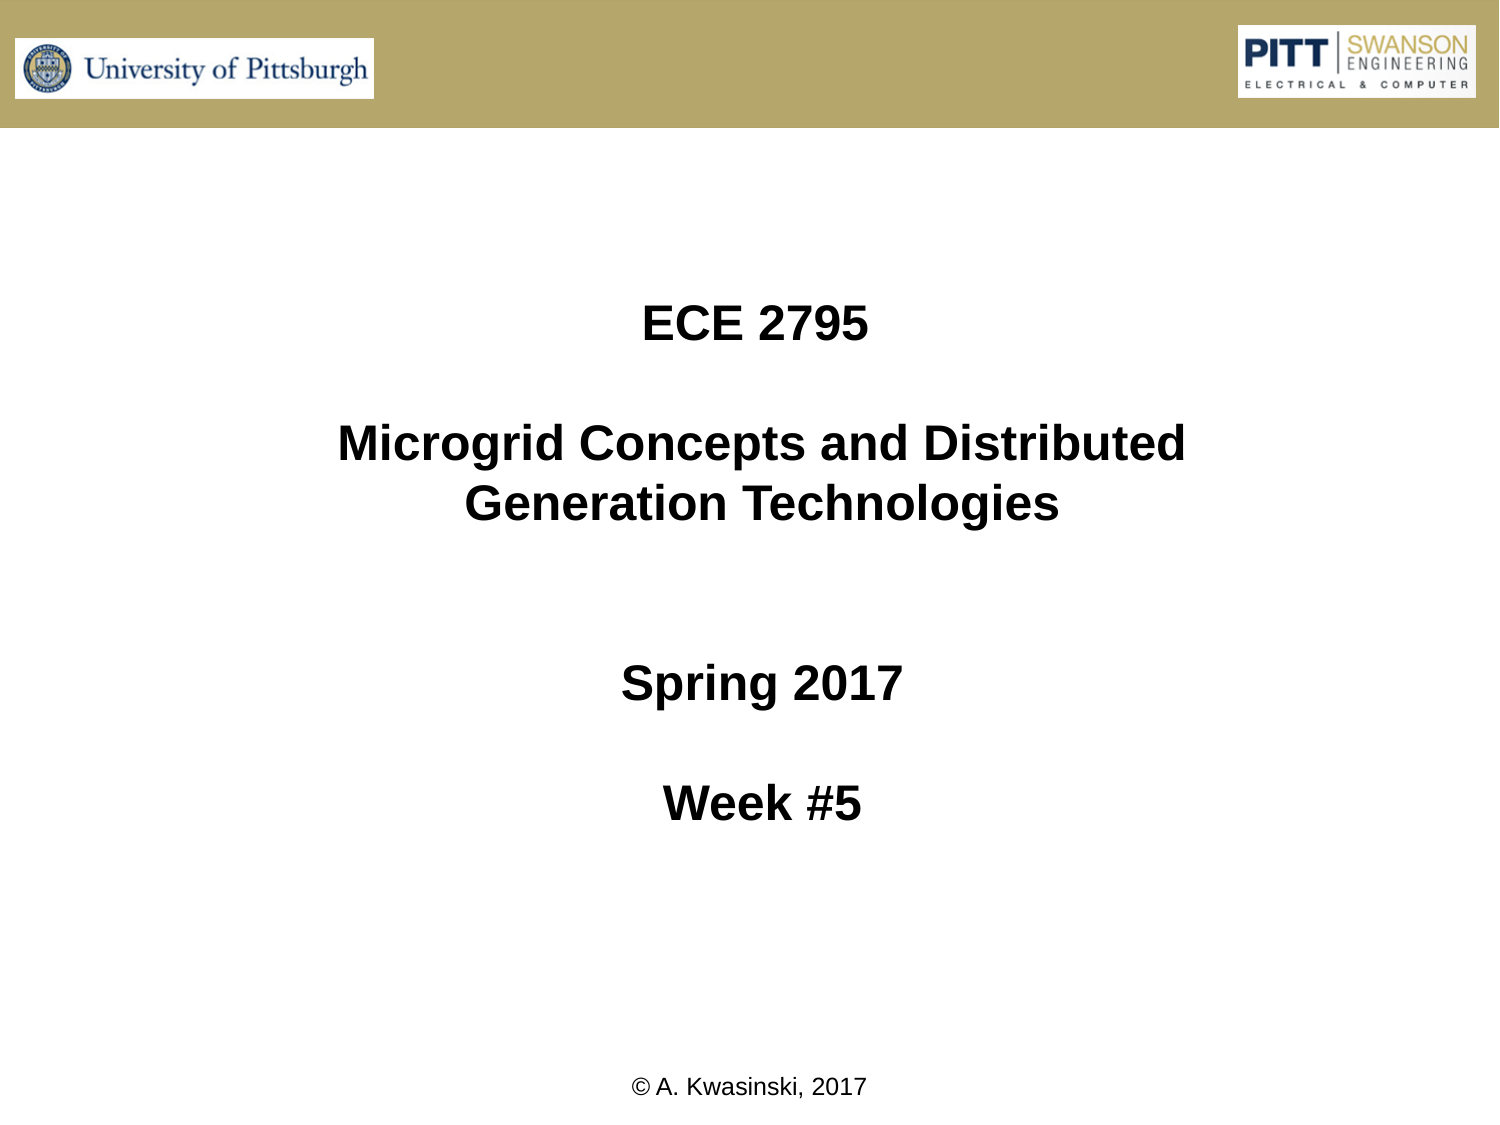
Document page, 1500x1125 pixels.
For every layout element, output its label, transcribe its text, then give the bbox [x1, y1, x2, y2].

picture [0, 0, 1500, 129]
footer © A. Kwasinski, 2017 [512, 1062, 988, 1103]
text_box ECE 2795 Microgrid Concepts and Distributed Generation Technologies Spring 2017 Week #5 [212, 282, 1313, 898]
